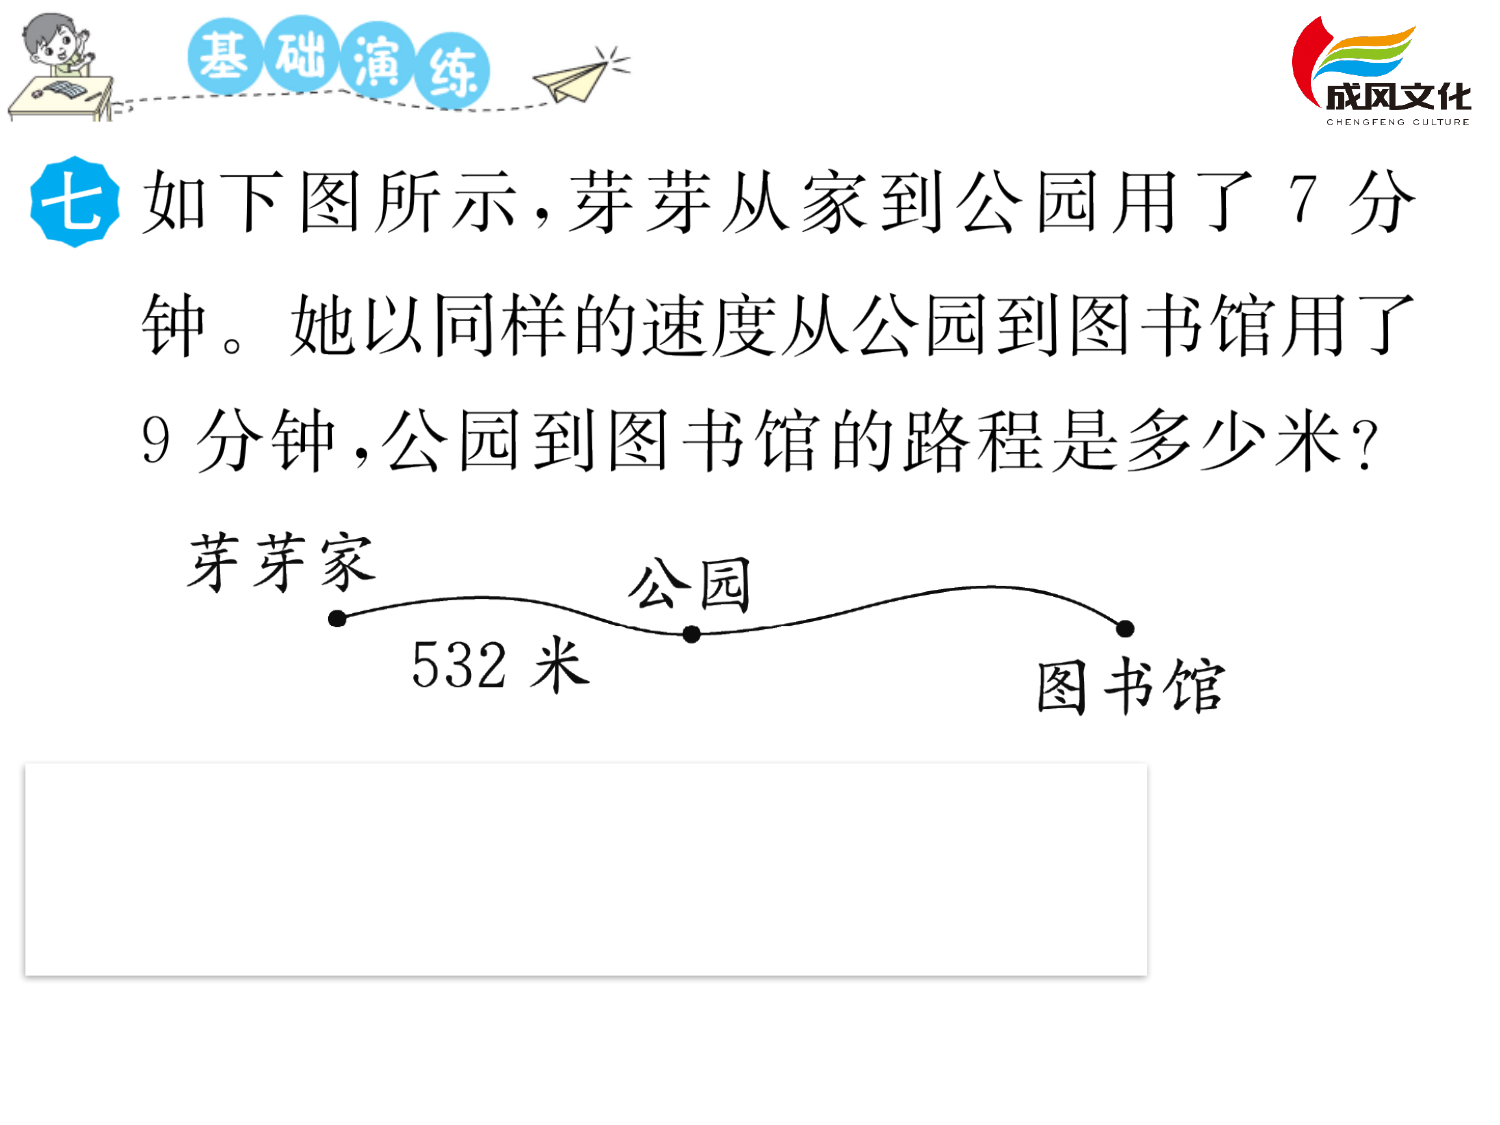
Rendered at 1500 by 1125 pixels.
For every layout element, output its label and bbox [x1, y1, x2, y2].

picture [2, 0, 1489, 976]
